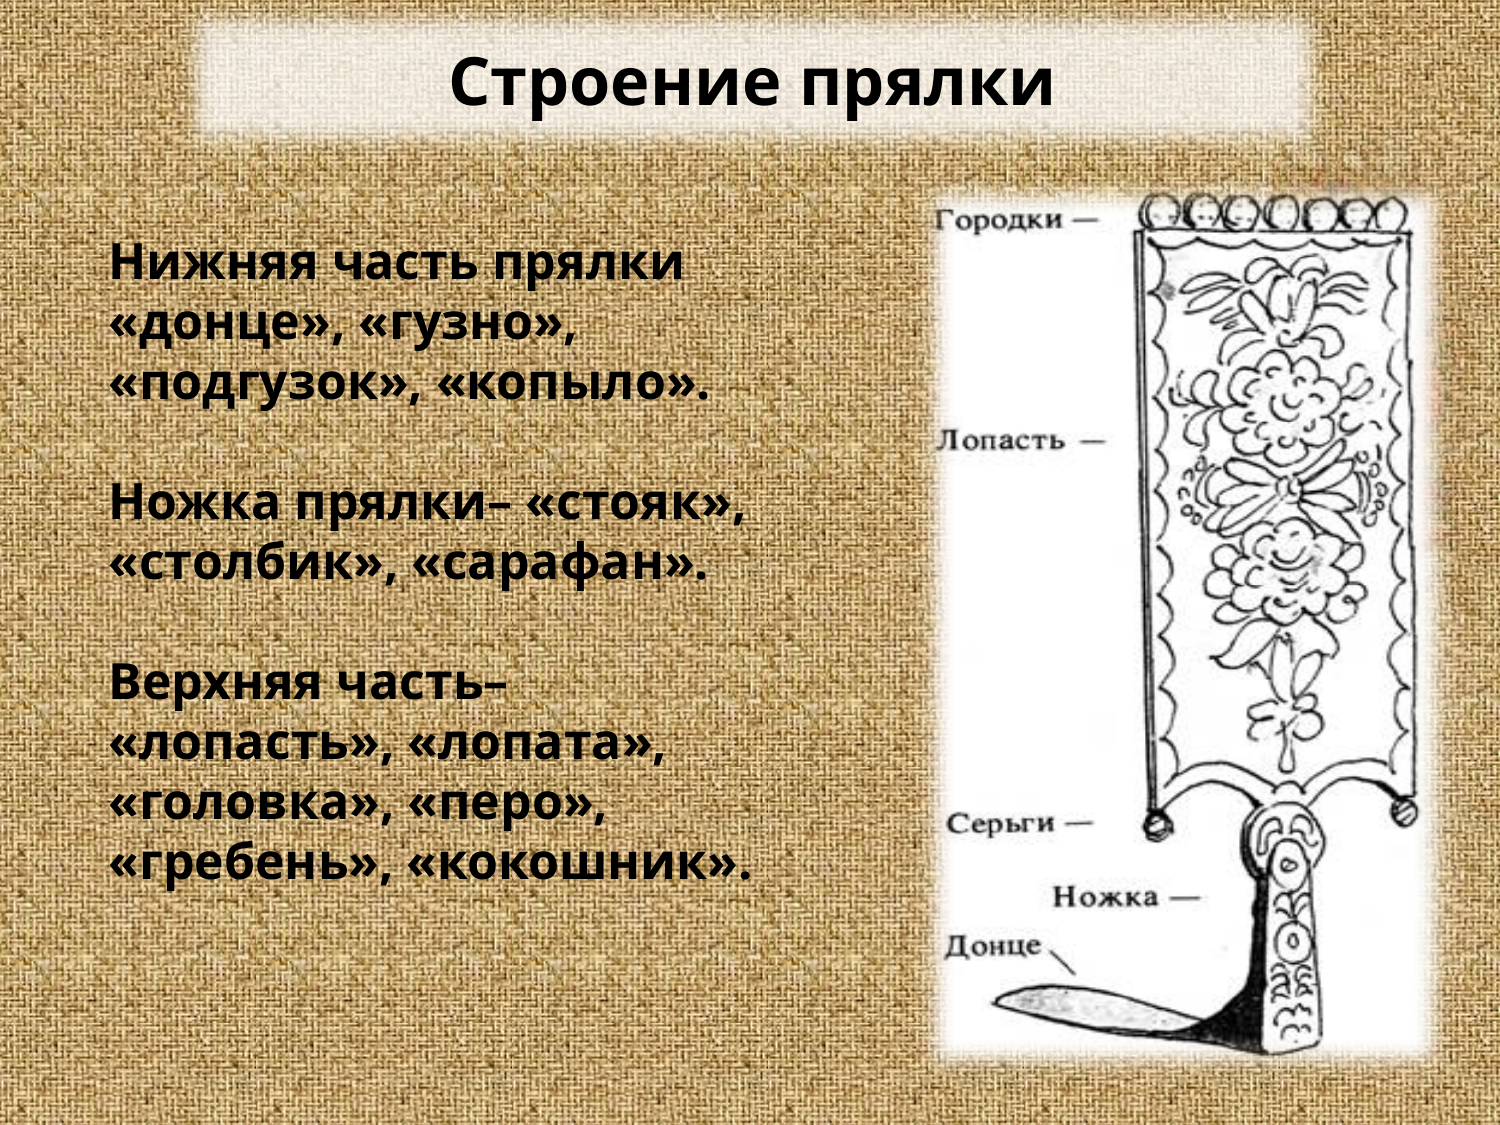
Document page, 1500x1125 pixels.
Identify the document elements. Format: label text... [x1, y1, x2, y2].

text_box Нижняя часть прялки «донце», «гузно», «подгузок», «копыло». Ножка прялки– «стояк», «столбик», «сарафан». Верхняя часть– «лопасть», «лопата», «головка», «перо», «гребень», «кокошник». [93, 222, 786, 898]
picture [0, 0, 1500, 1125]
text_box Строение прялки [212, 37, 1295, 123]
